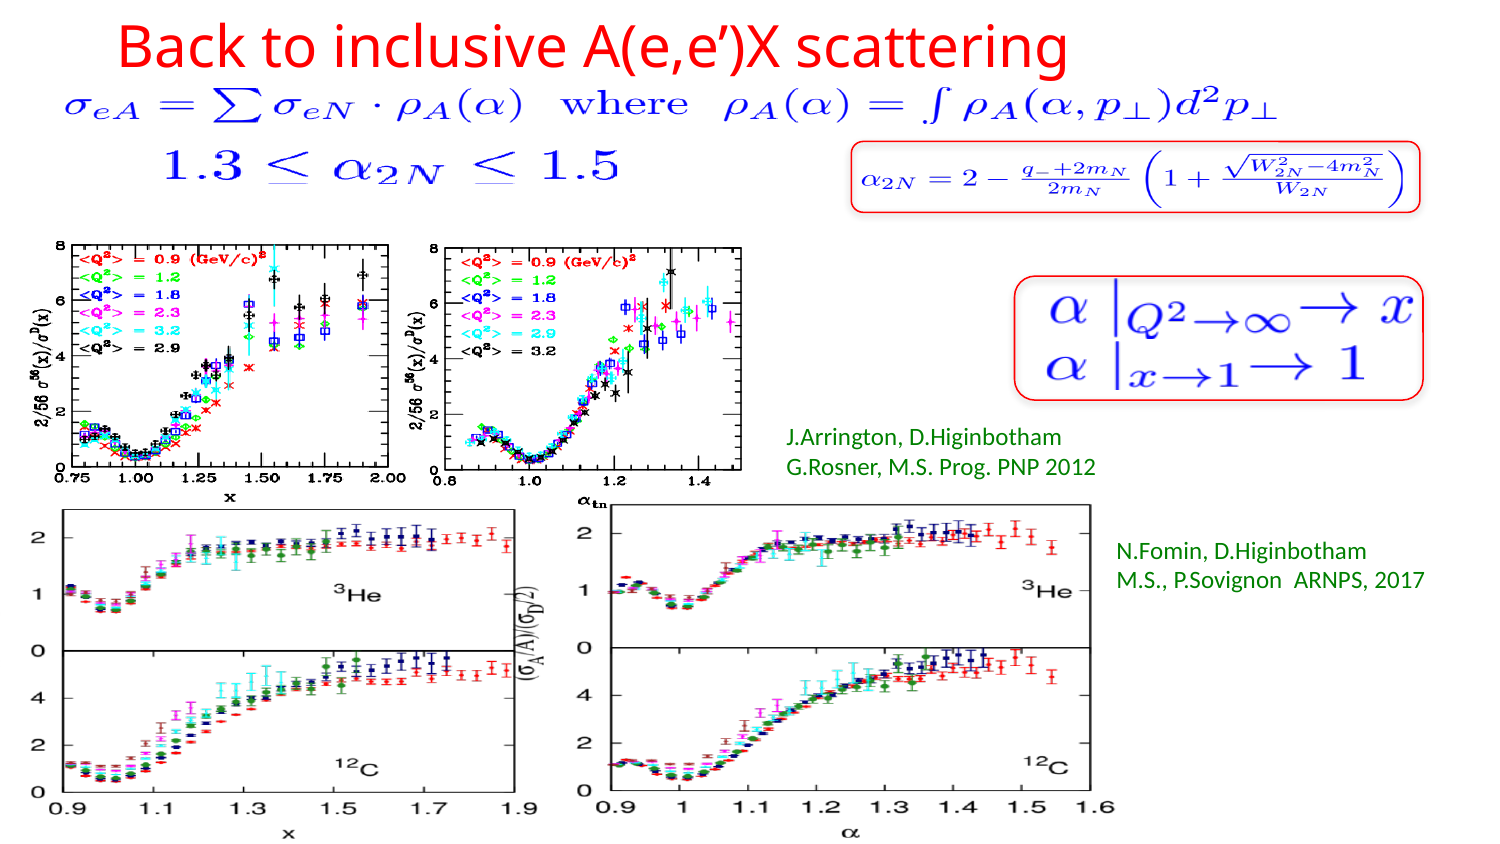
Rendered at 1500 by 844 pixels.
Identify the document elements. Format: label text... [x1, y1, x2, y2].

picture [0, 0, 1414, 844]
text_box N.Fomin, D.Higinbotham M.S., P.Sovignon ARNPS, 2017 [1180, 526, 1441, 602]
text_box [1180, 140, 1421, 214]
text_box [1180, 281, 1424, 401]
